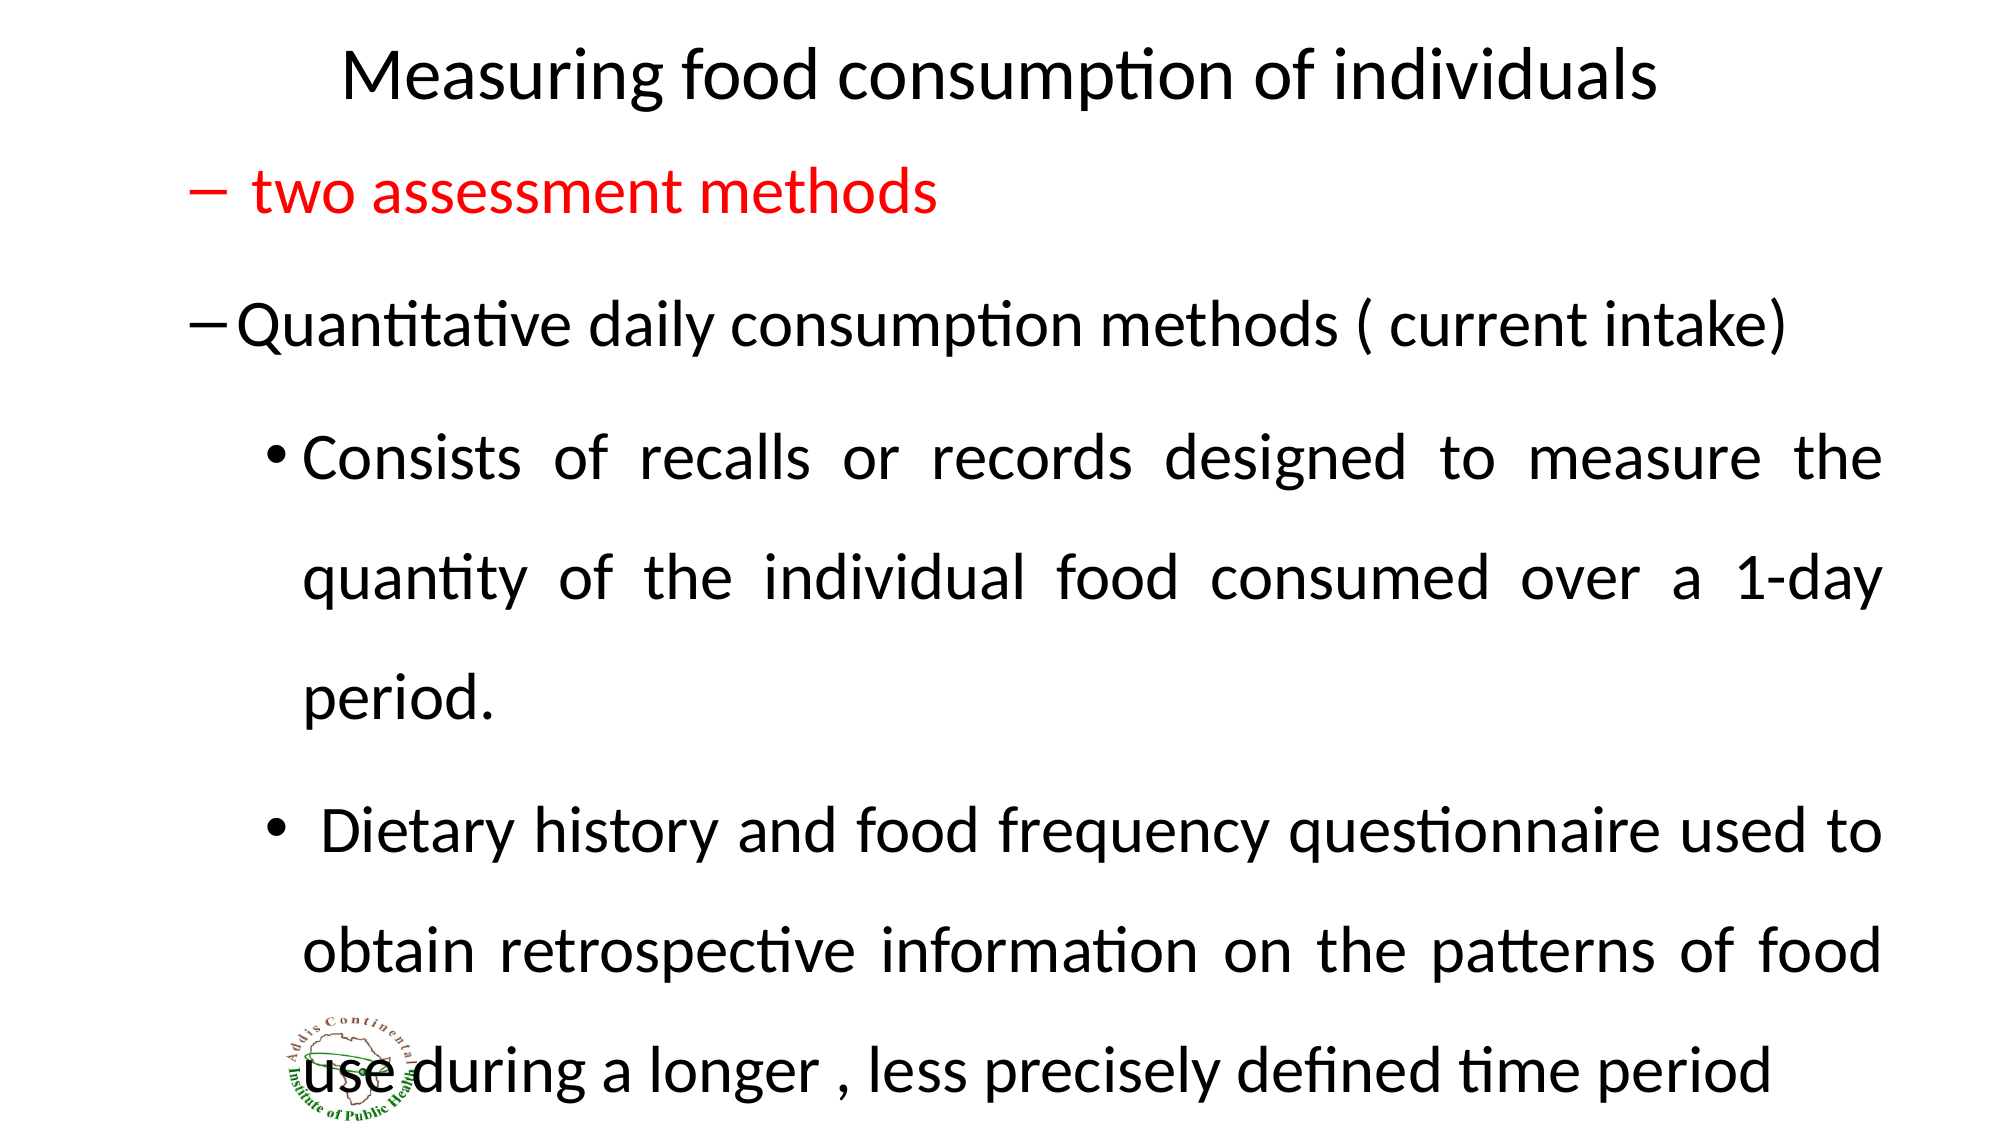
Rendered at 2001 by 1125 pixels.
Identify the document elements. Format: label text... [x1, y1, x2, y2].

list two assessment methods Quantitative daily consumption methods ( current intake) Consists of recalls or records designed to measure the quantity of the individual food consumed over a 1-day period. Dietary history and food frequency questionnaire used to obtain retrospective information on the patterns of food use during a longer , less precisely defined time period [99, 138, 1900, 1088]
picture [281, 1088, 421, 1125]
title Measuring food consumption of individuals [99, 0, 1900, 138]
